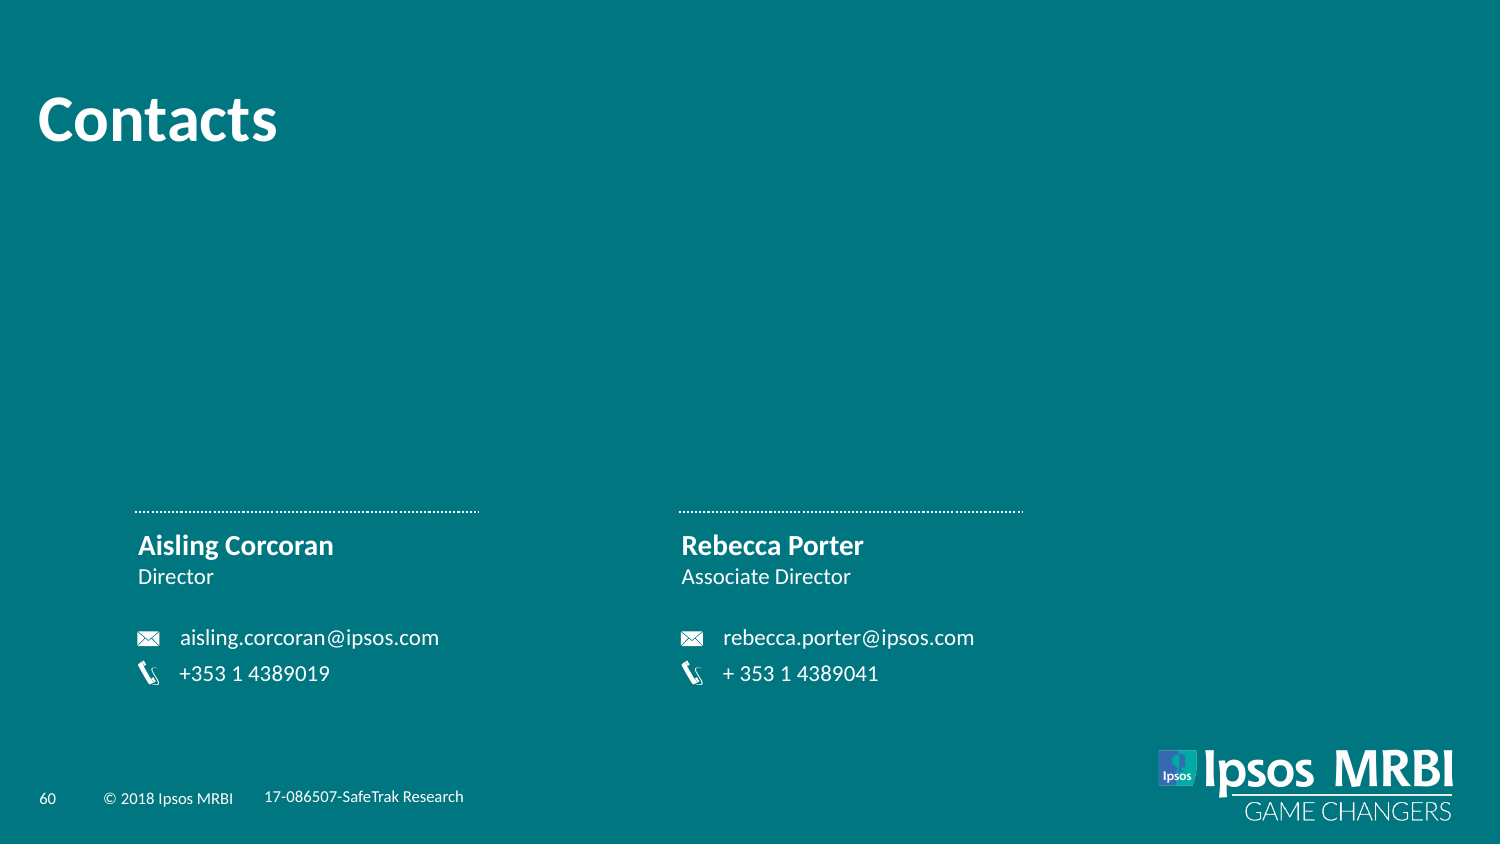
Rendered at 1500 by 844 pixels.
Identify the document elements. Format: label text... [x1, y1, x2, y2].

text_box Aisling Corcoran Director [137, 526, 401, 617]
title Contacts [38, 83, 1458, 160]
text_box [137, 622, 441, 651]
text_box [680, 622, 977, 651]
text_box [681, 658, 881, 687]
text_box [137, 658, 332, 687]
picture [1155, 747, 1455, 800]
text_box Rebecca Porter Associate Director [680, 526, 945, 617]
